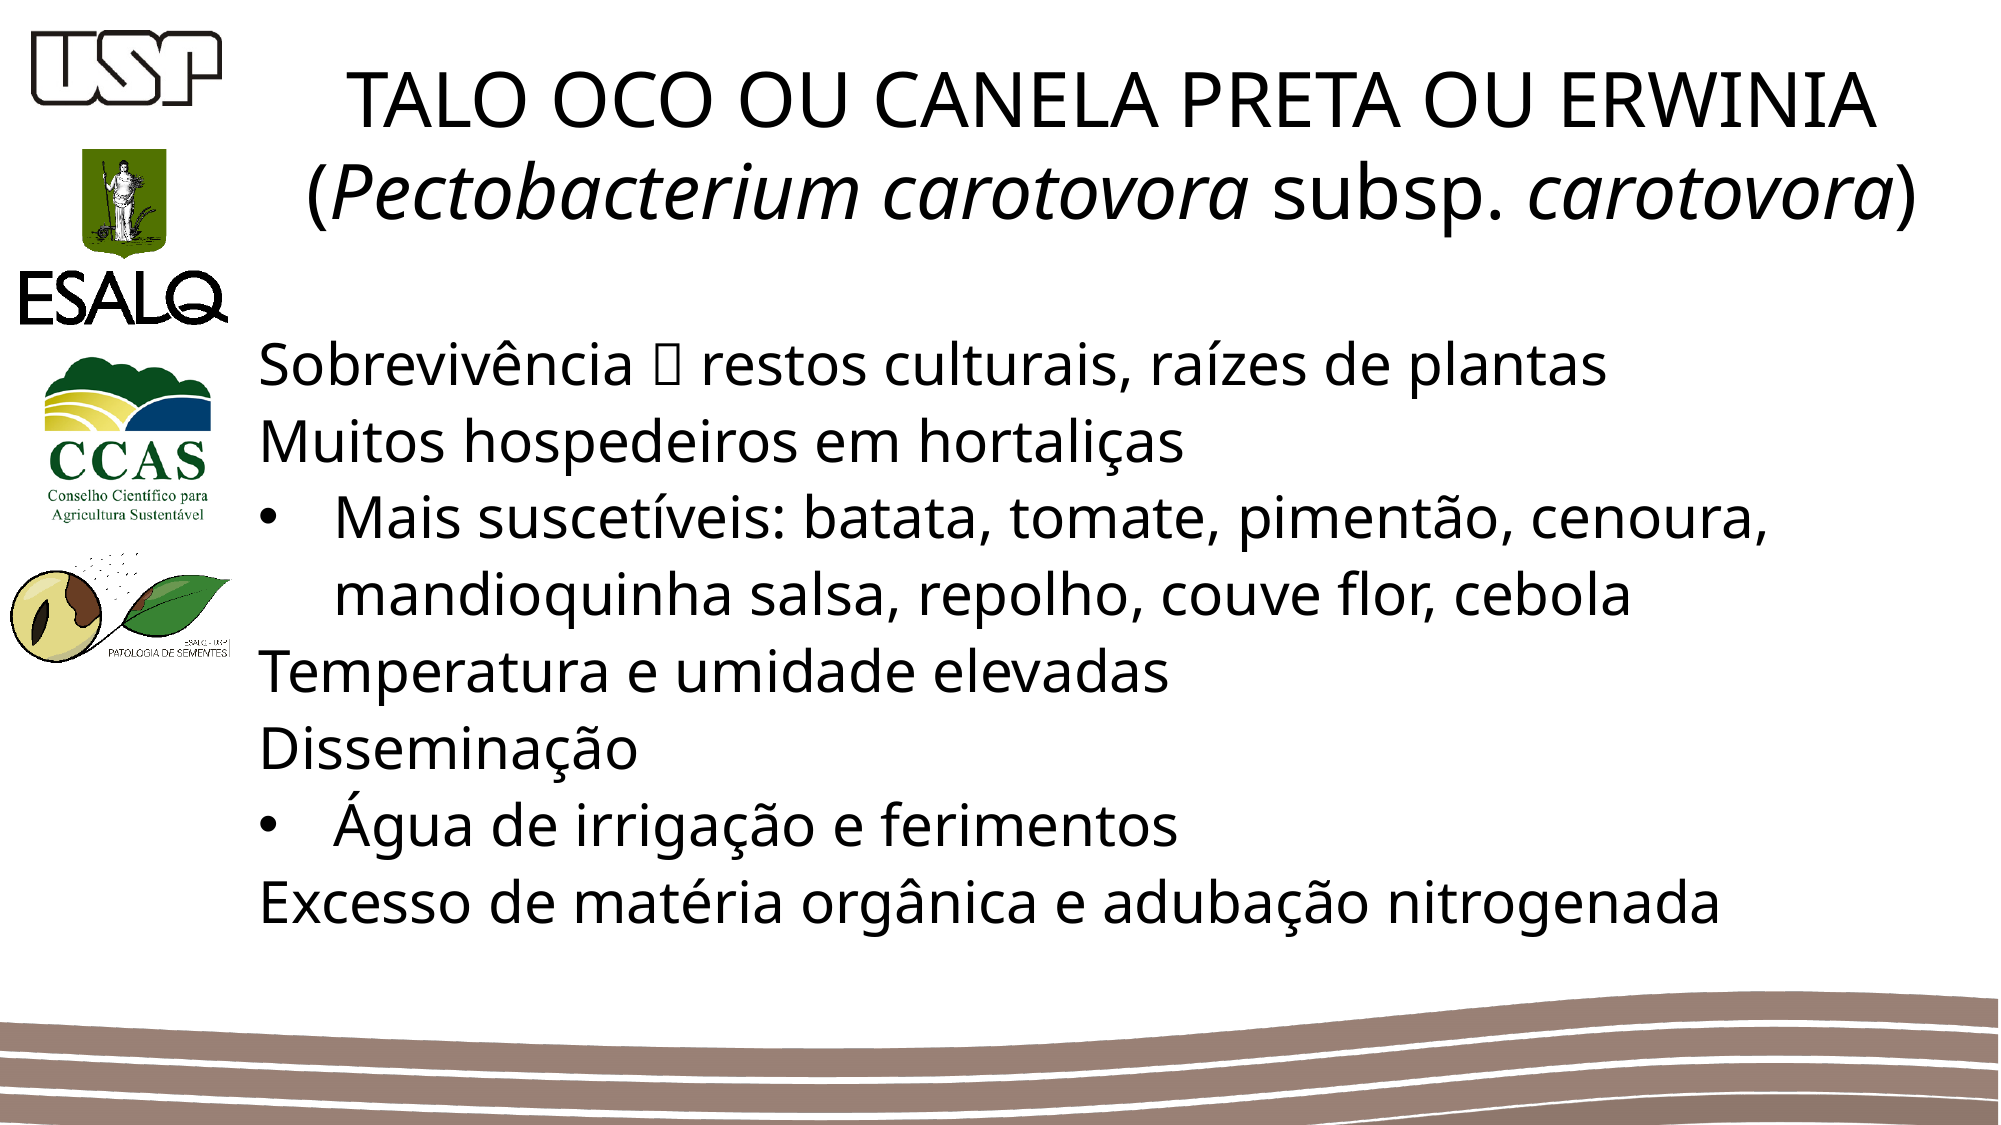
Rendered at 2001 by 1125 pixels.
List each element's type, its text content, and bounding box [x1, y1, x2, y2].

picture [20, 353, 233, 527]
text_box Sobrevivência  restos culturais, raízes de plantas Muitos hospedeiros em hortaliças Mais suscetíveis: batata, tomate, pimentão, cenoura, mandioquinha salsa, repolho, couve flor, cebola Temperatura e umidade elevadas Disseminação Água de irrigação e ferimentos Excesso de matéria orgânica e adubação nitrogenada [243, 278, 1981, 976]
picture [20, 149, 228, 325]
picture [31, 30, 222, 106]
text_box TALO OCO OU CANELA PRETA OU ERWINIA (Pectobacterium carotovora subsp. carotovora) [291, 30, 1934, 256]
picture [10, 553, 234, 668]
